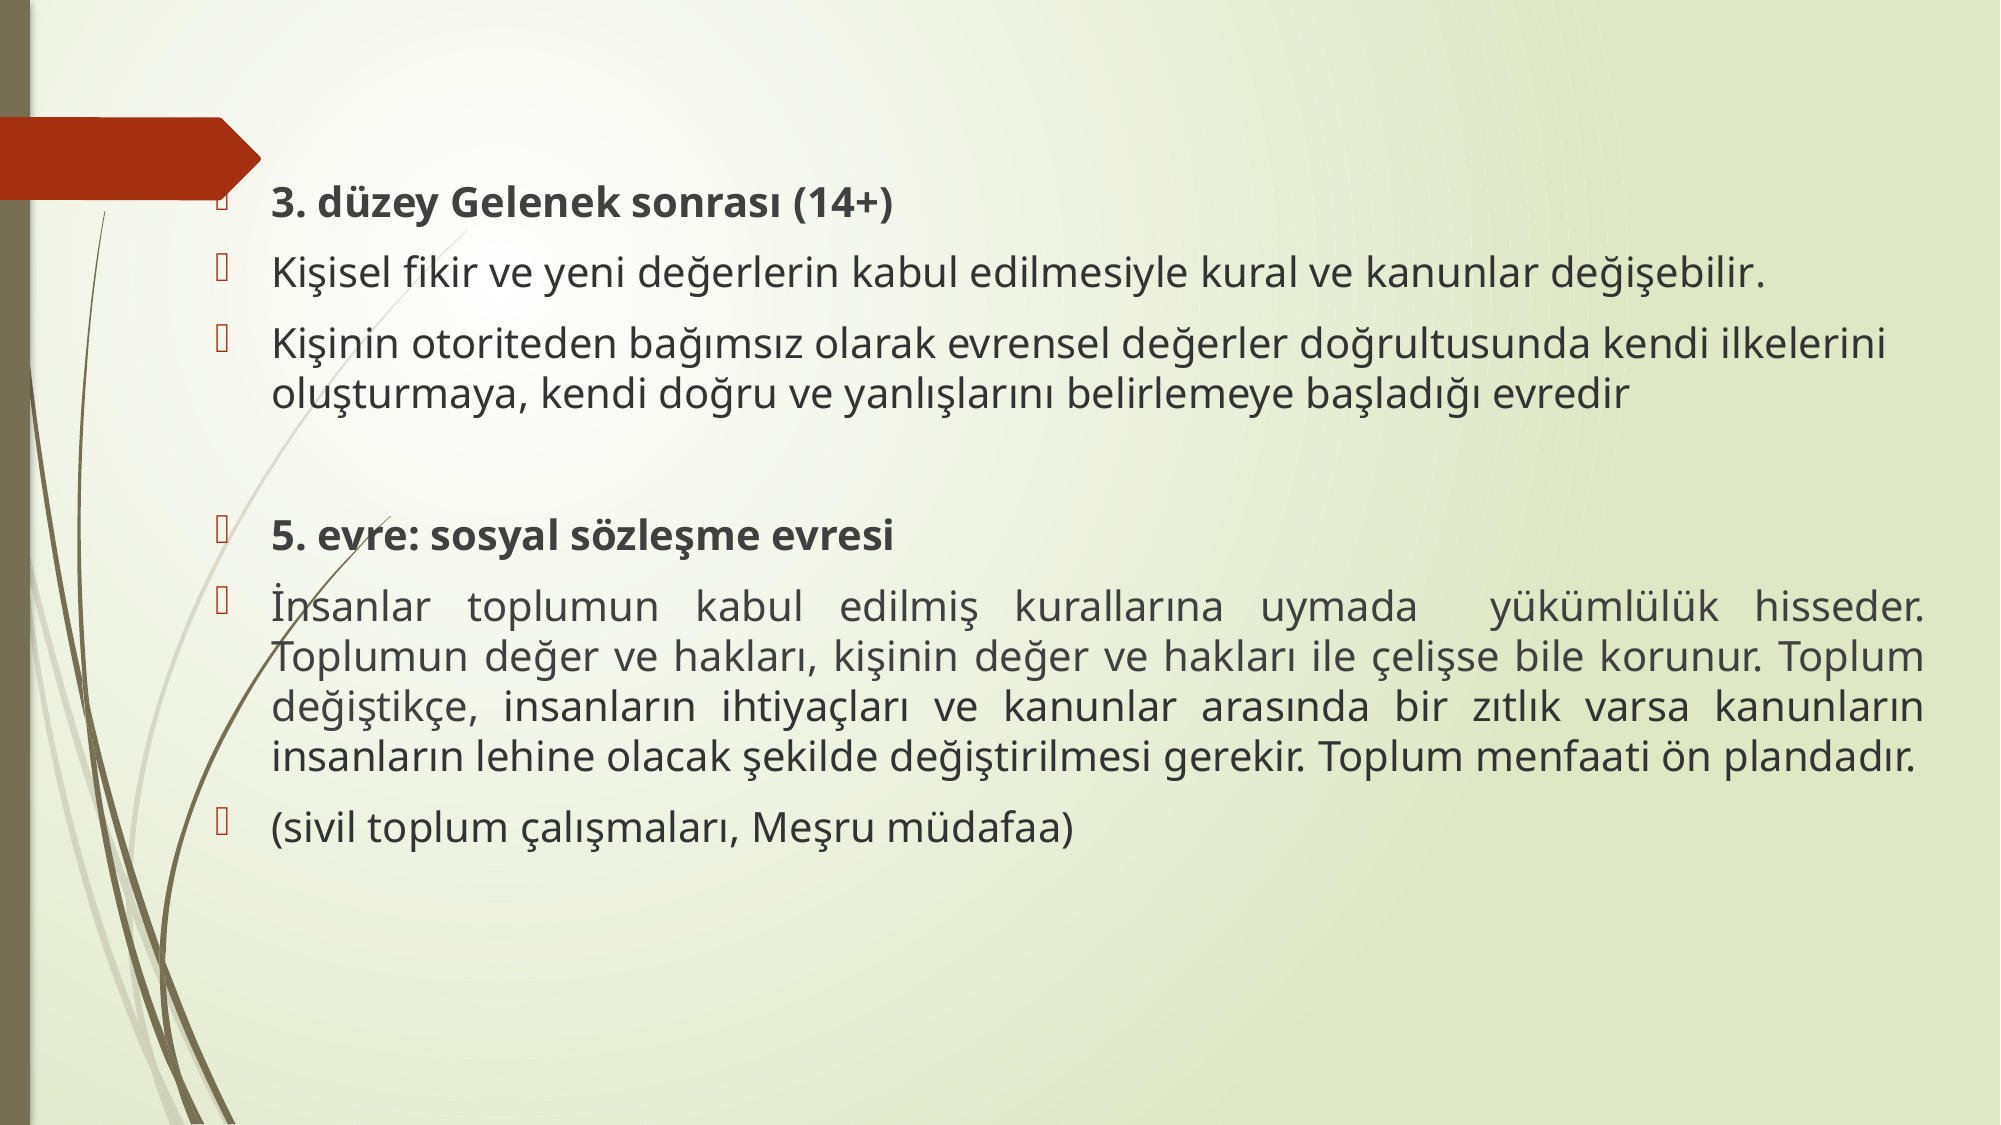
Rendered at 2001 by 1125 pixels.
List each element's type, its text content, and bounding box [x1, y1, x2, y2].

list 3. düzey Gelenek sonrası (14+) Kişisel fikir ve yeni değerlerin kabul edilmesiyle kural ve kanunlar değişebilir. Kişinin otoriteden bağımsız olarak evrensel değerler doğrultusunda kendi ilkelerini oluşturmaya, kendi doğru ve yanlışlarını belirlemeye başladığı evredir 5. evre: sosyal sözleşme evresi İnsanlar toplumun kabul edilmiş kurallarına uymada yükümlülük hisseder. Toplumun değer ve hakları, kişinin değer ve hakları ile çelişse bile korunur. Toplum değiştikçe, insanların ihtiyaçları ve kanunlar arasında bir zıtlık varsa kanunların insanların lehine olacak şekilde değiştirilmesi gerekir. Toplum menfaati ön plandadır. (sivil toplum çalışmaları, Meşru müdafaa) [200, 167, 1942, 1098]
